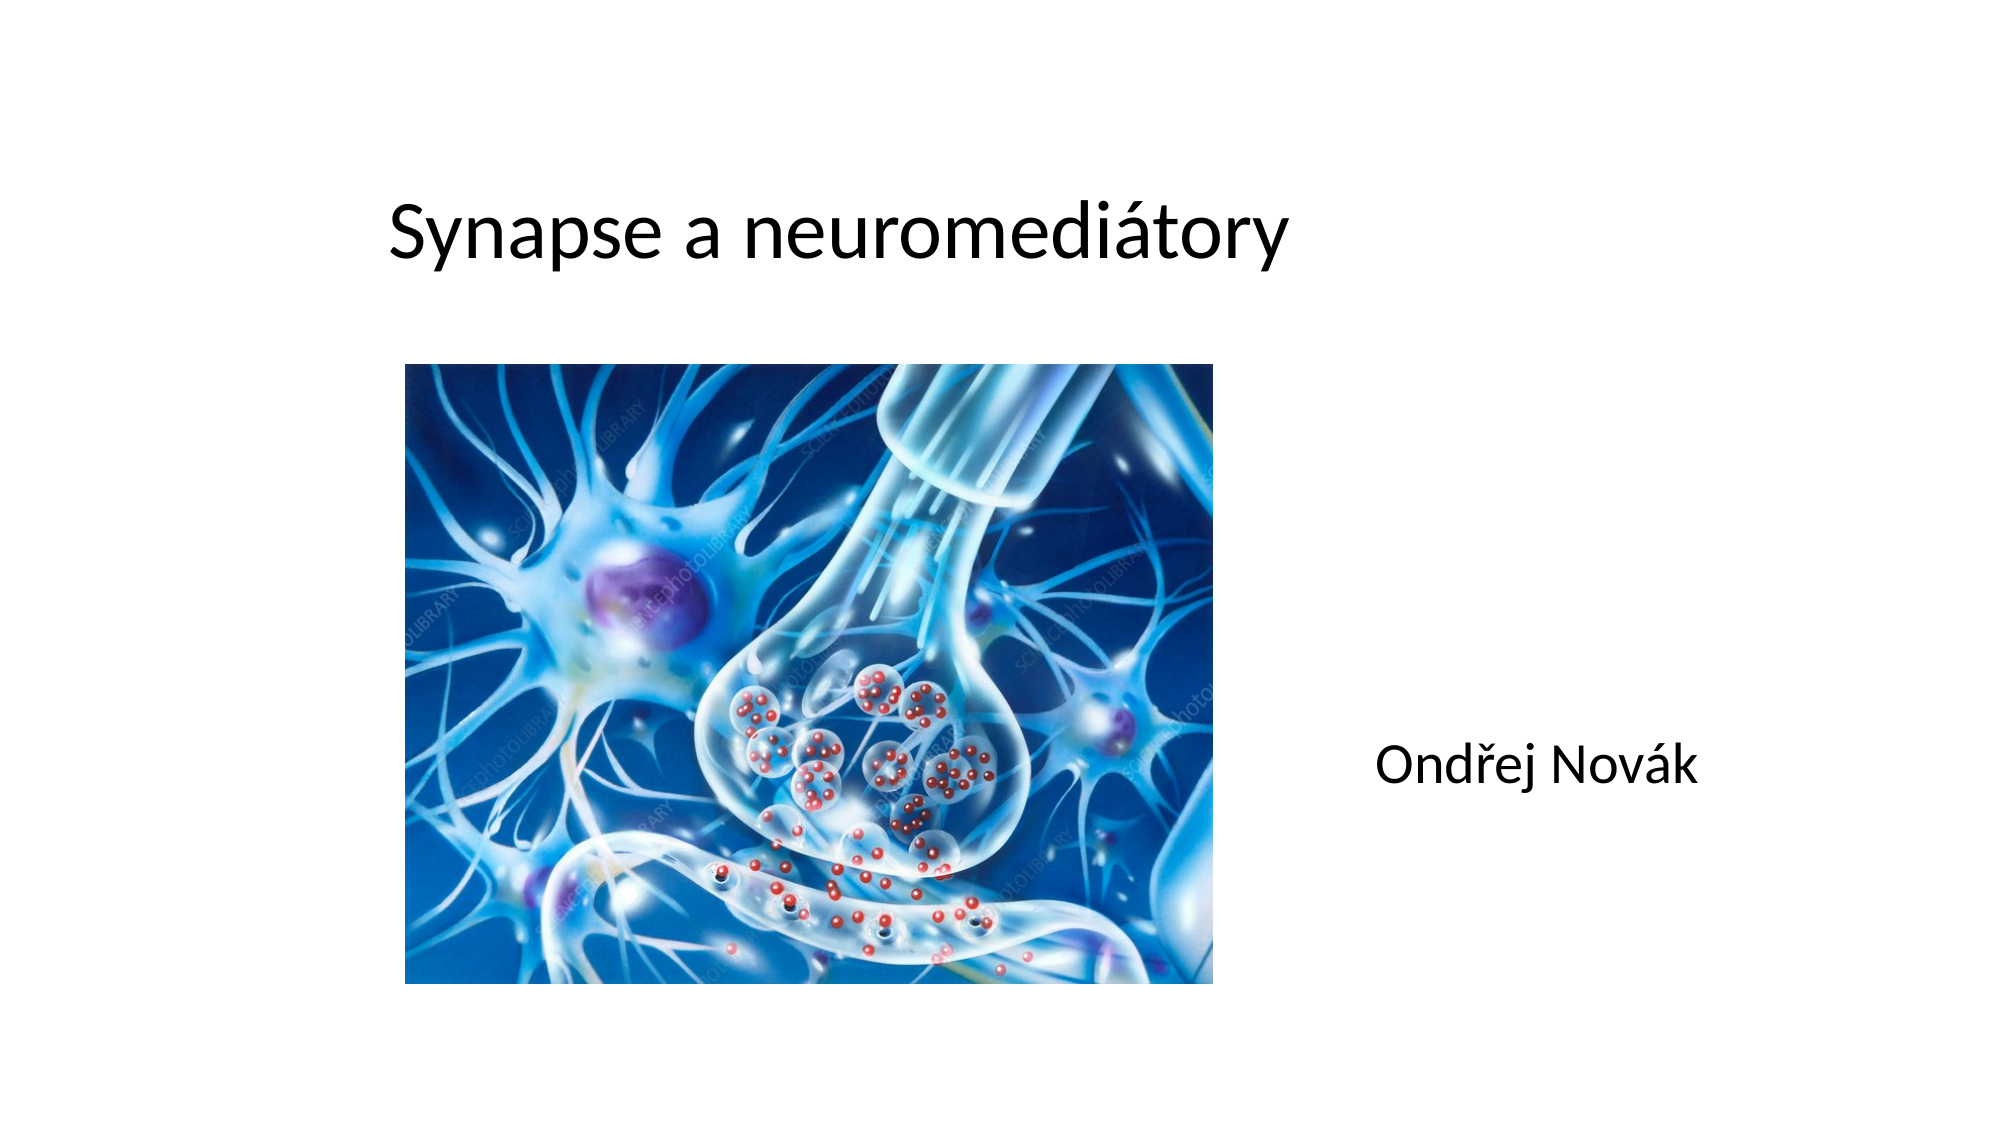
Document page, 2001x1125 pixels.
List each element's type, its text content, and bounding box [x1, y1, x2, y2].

picture [1164, 364, 1213, 452]
picture [405, 364, 1213, 984]
text_box Synapse a neuromediátory Ondřej Novák [374, 167, 1741, 803]
